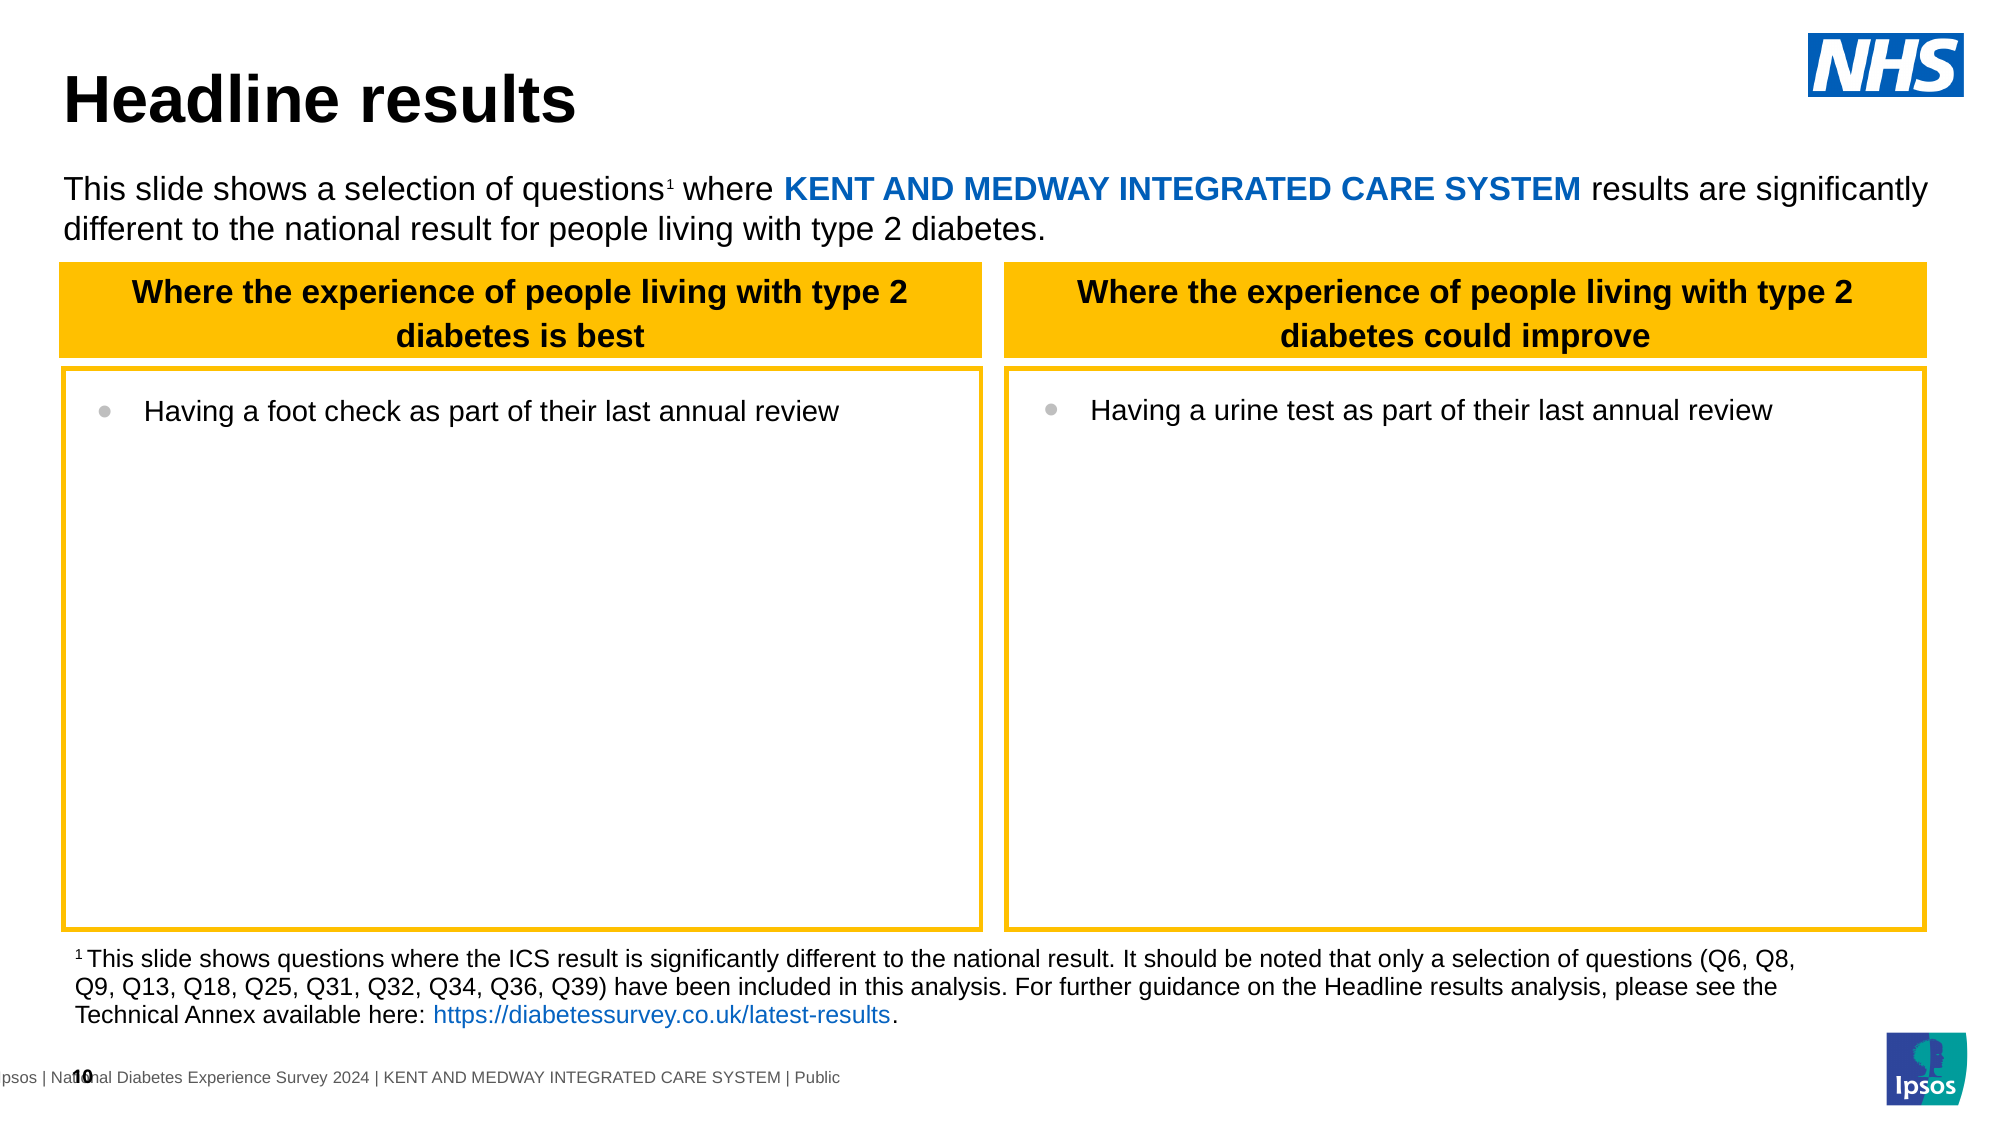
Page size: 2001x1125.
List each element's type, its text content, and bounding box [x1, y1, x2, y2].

picture [1807, 33, 1964, 97]
slide_number 10 [71, 1064, 122, 1090]
text_box 1 [651, 167, 699, 219]
text_box This slide shows a selection of questions where KENT AND MEDWAY INTEGRATED CARE SYSTEM results are significantly different to the national result for people living with type 2 diabetes. [63, 167, 1973, 248]
table_header Having a urine test as part of their last annual review [1028, 383, 1904, 902]
title Headline results [63, 65, 1596, 167]
table_header 1 This slide shows questions where the ICS result is significantly different to the national result. It should be noted that only a selection of questions (Q6, Q8, Q9, Q13, Q18, Q25, Q31, Q32, Q34, Q36, Q39) have been included in this analysis. For further guidance on the Headline results analysis, please see the Technical Annex available here: https://diabetessurvey.co.uk/latest-results. [60, 937, 1847, 1064]
text_box [62, 367, 982, 930]
text_box Where the experience of people living with type 2 diabetes is best [59, 262, 982, 358]
table_header Having a foot check as part of their last annual review [82, 384, 959, 904]
picture [1886, 1032, 1968, 1106]
text_box [1006, 367, 1926, 930]
text_box Where the experience of people living with type 2 diabetes could improve [1004, 262, 1927, 358]
